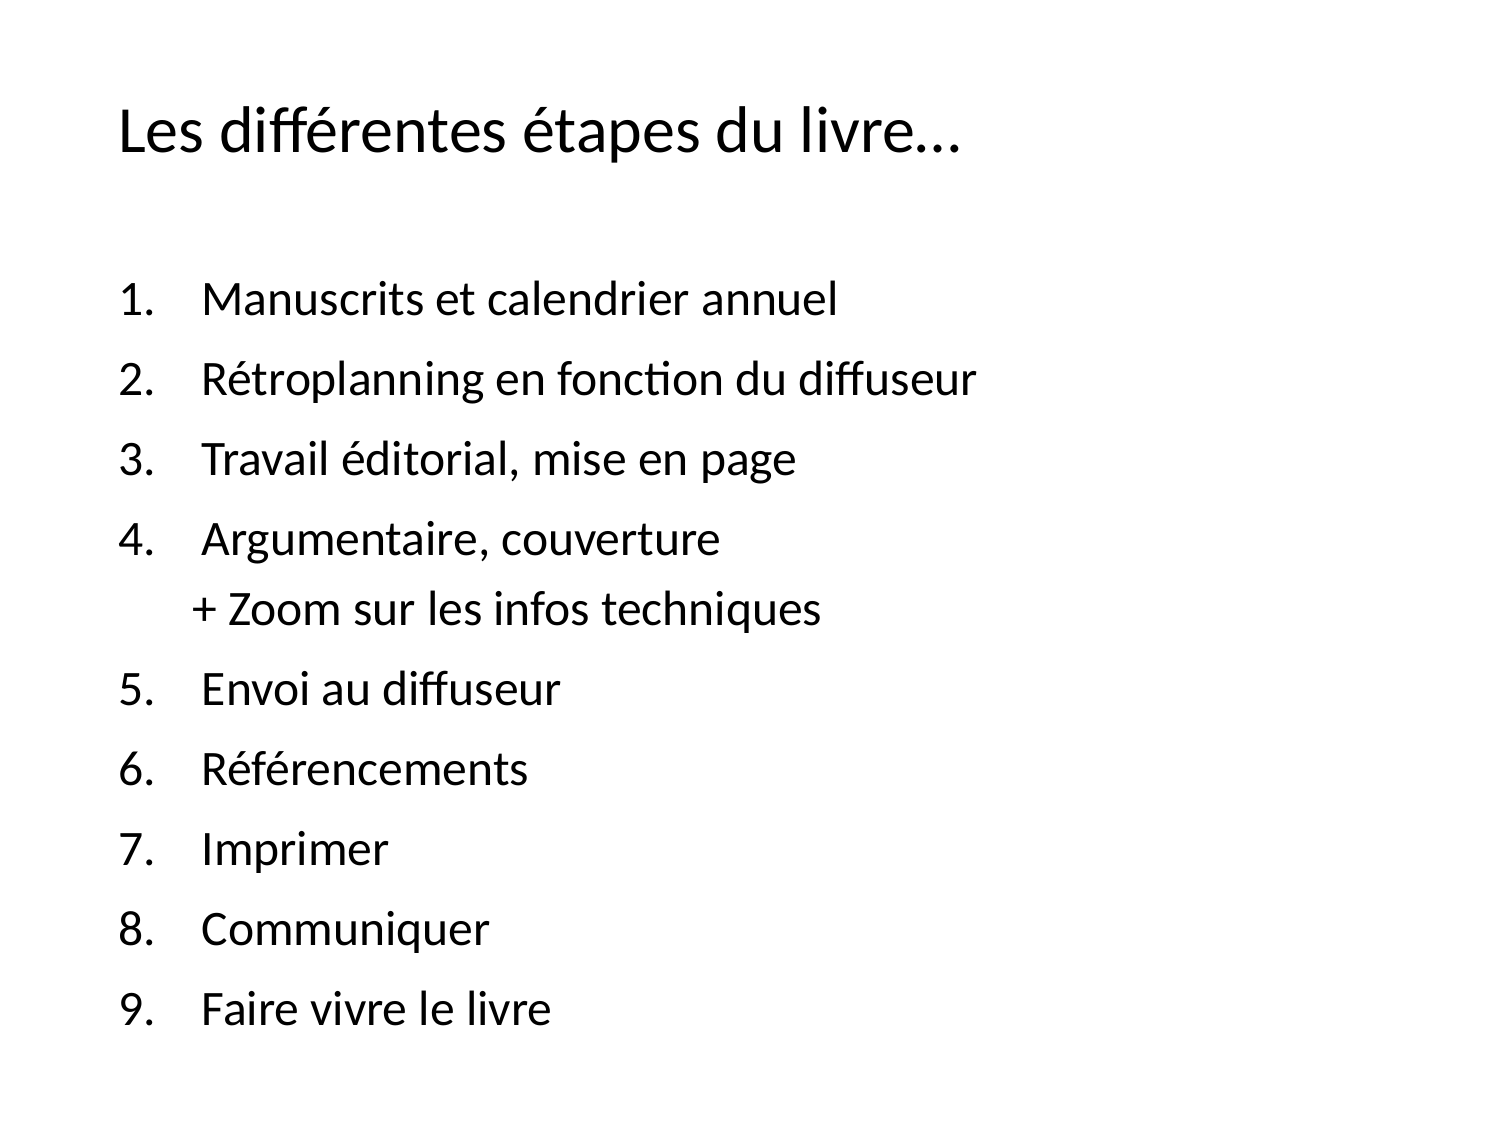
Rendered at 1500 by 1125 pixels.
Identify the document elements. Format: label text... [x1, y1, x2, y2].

list Les différentes étapes du livre… Manuscrits et calendrier annuel Rétroplanning en fonction du diffuseur Travail éditorial, mise en page Argumentaire, couverture + Zoom sur les infos techniques Envoi au diffuseur Référencements Imprimer Communiquer Faire vivre le livre [103, 79, 1397, 1046]
